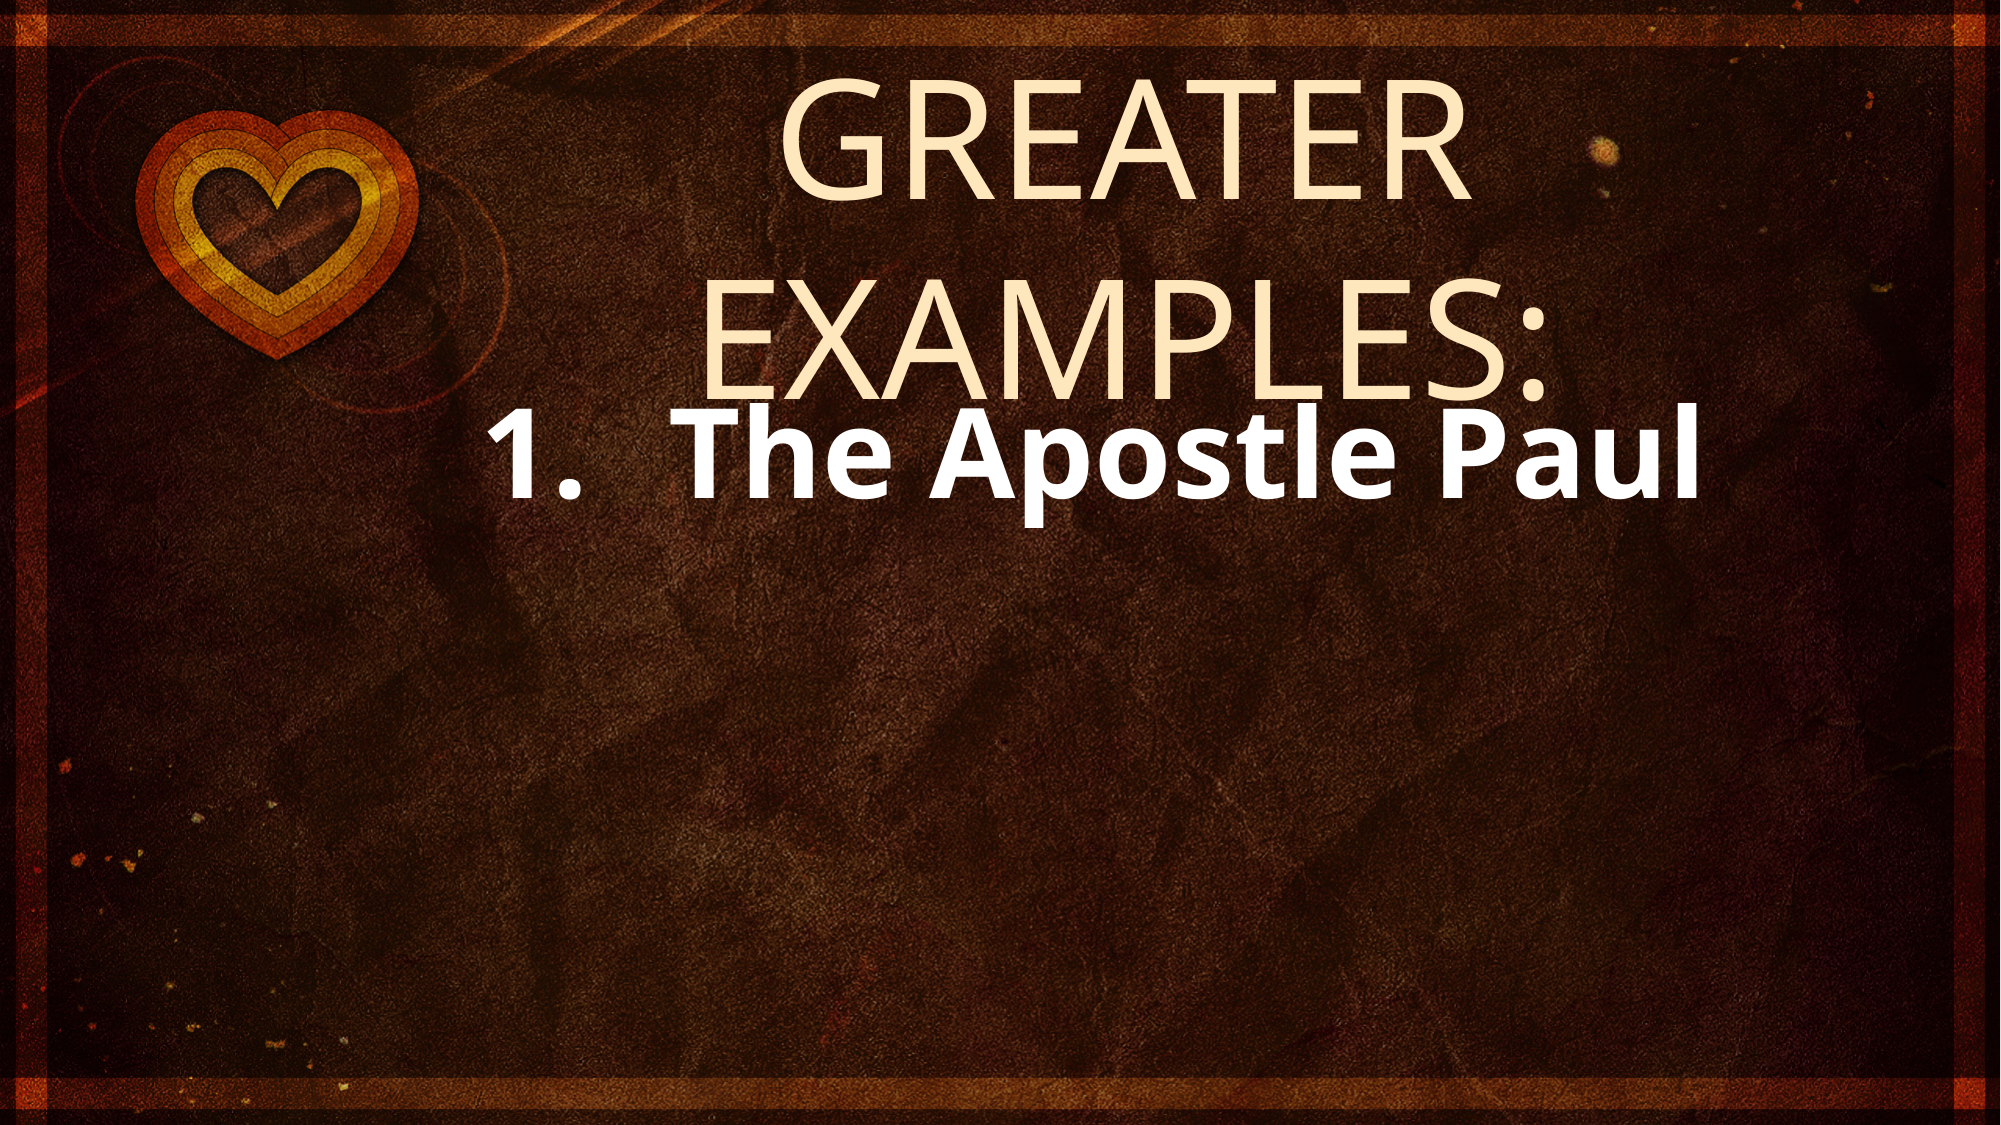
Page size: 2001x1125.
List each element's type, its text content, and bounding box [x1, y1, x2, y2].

text_box GREATER EXAMPLES: [500, 25, 1748, 440]
list The Apostle Paul [465, 276, 1899, 1046]
picture [0, 0, 2001, 1125]
